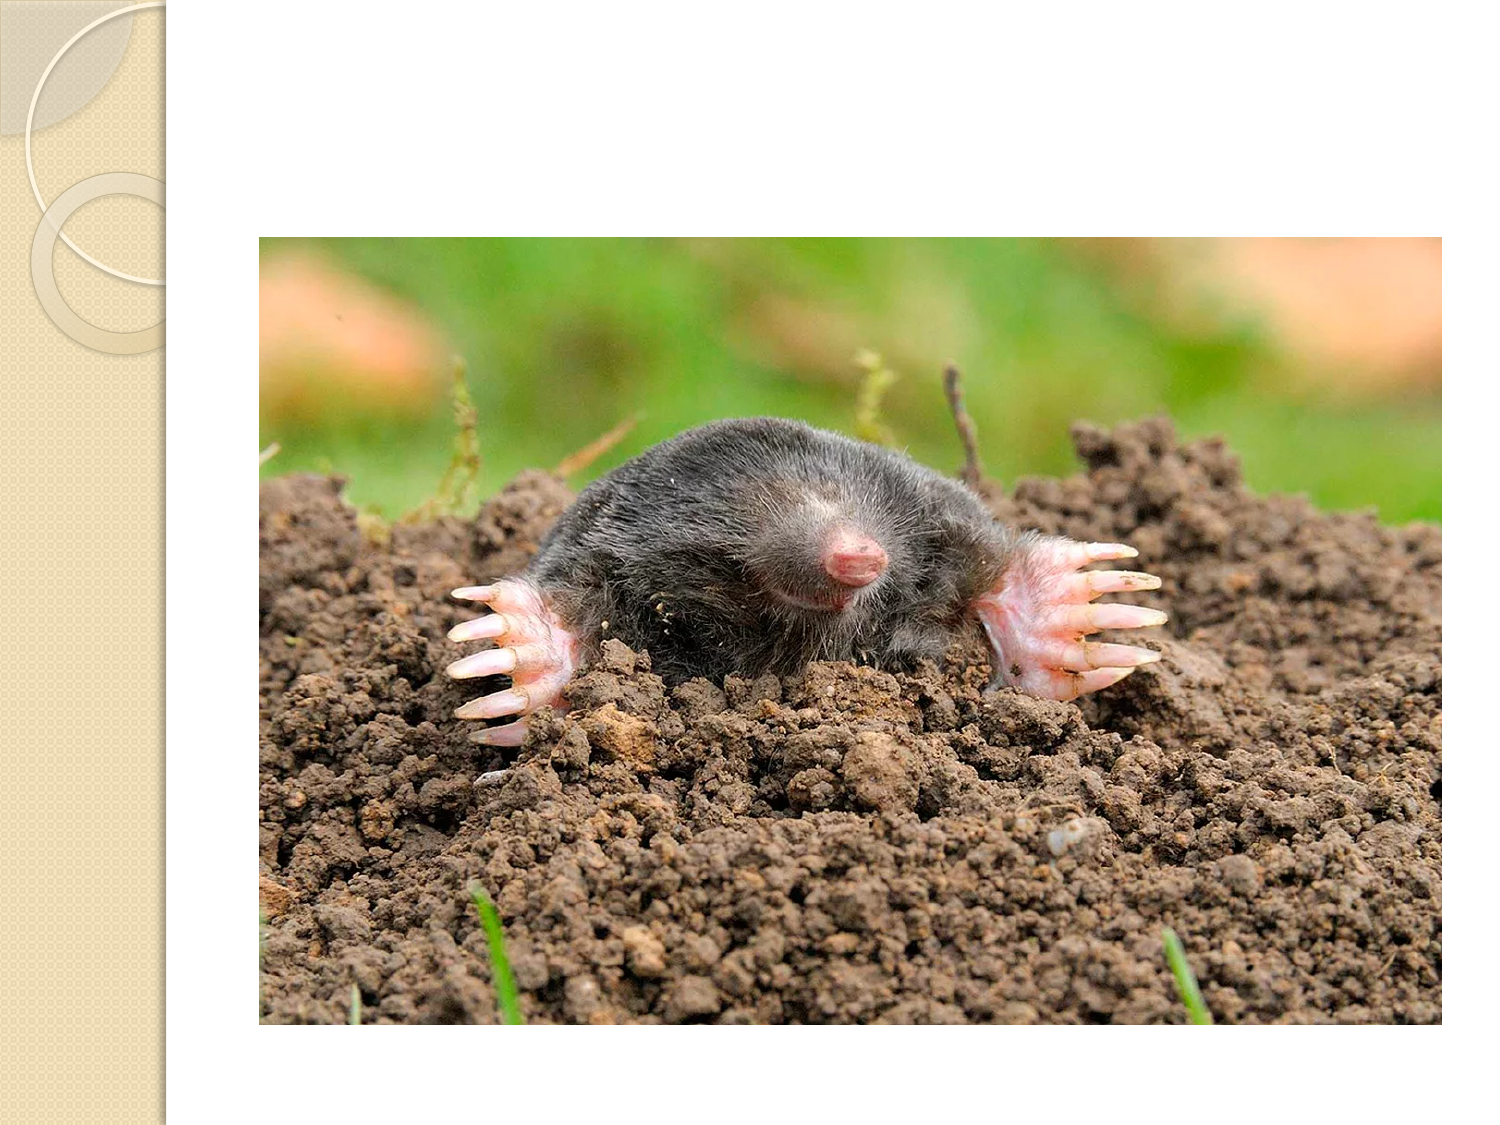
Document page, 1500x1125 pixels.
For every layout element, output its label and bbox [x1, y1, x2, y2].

list [259, 237, 1442, 1026]
